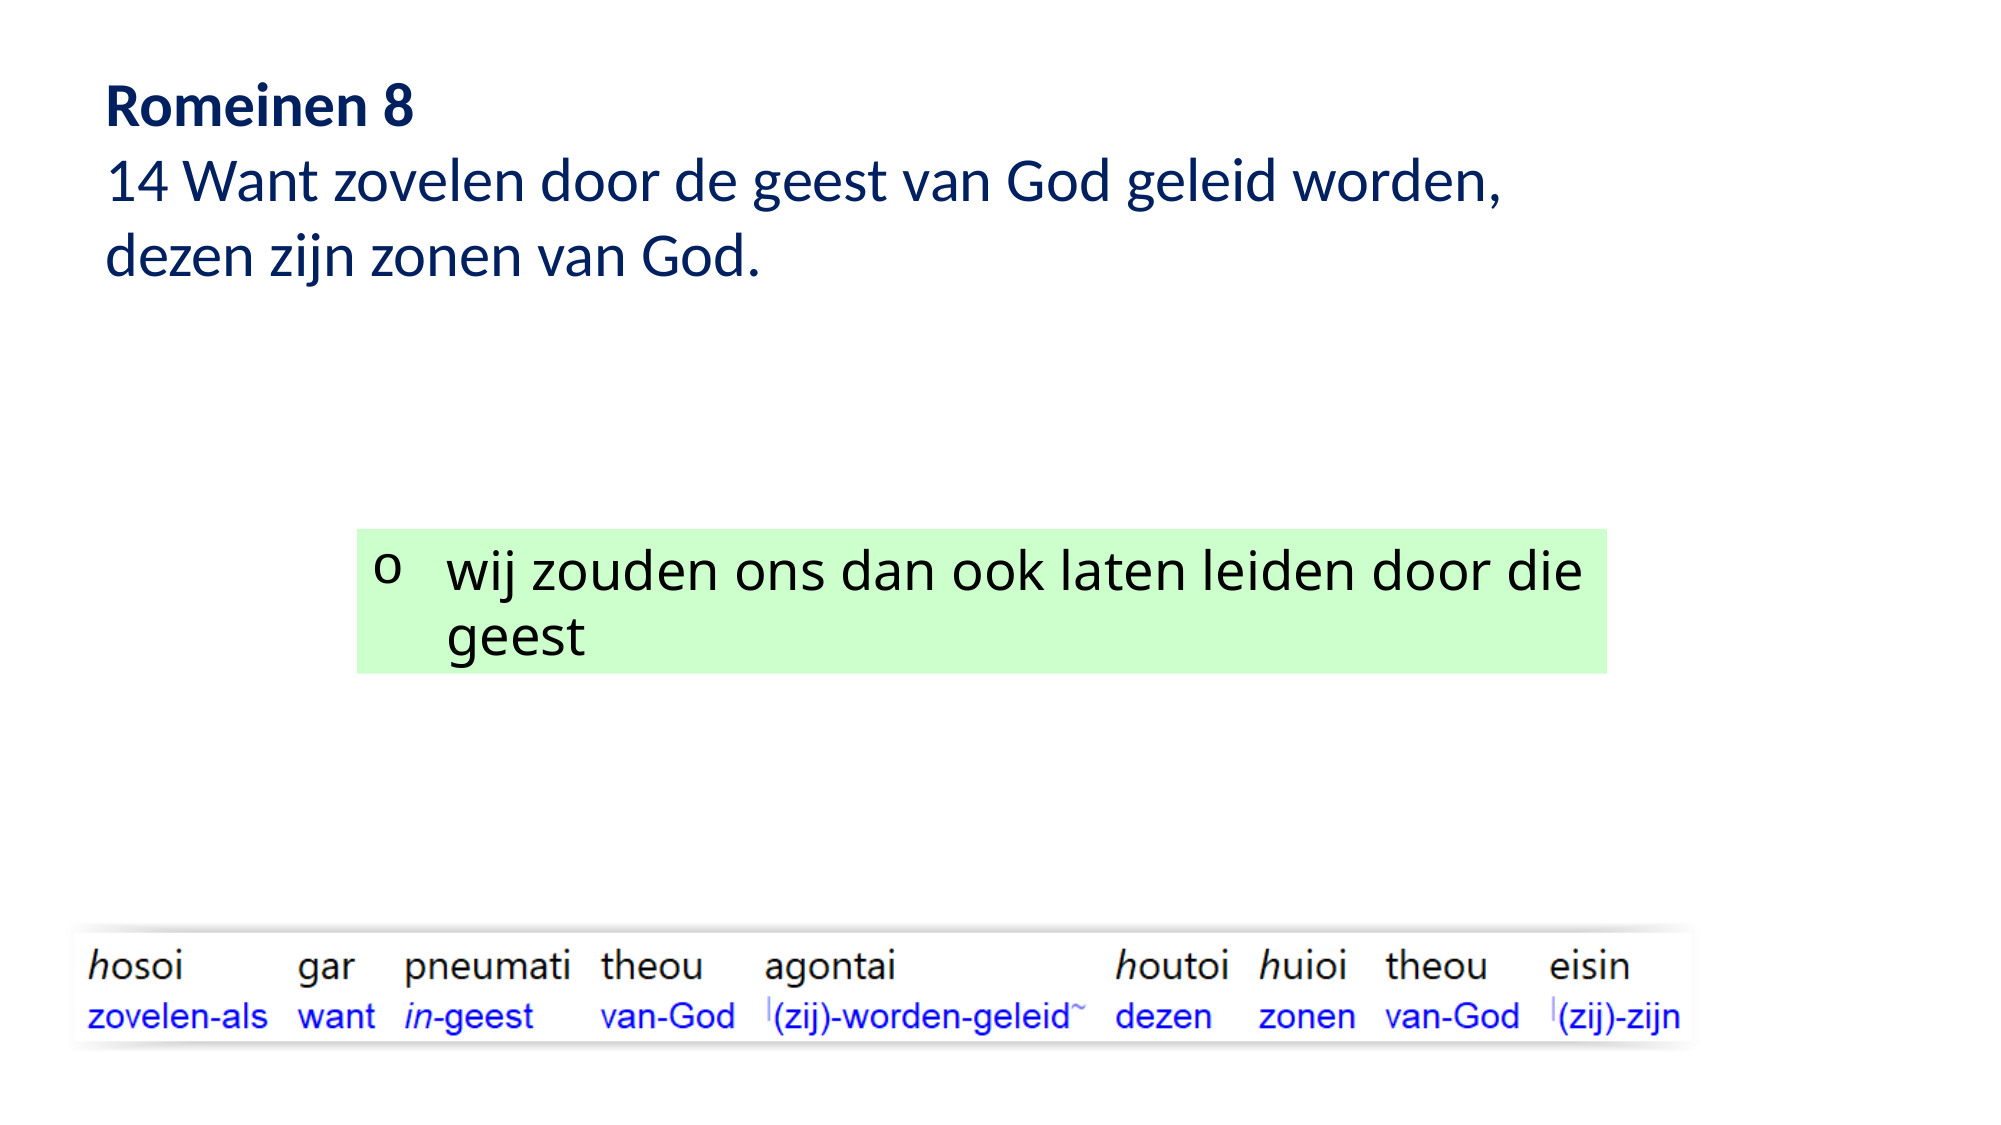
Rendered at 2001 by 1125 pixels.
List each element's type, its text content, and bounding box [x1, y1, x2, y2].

picture [62, 920, 1703, 1053]
text_box Romeinen 8 14 Want zovelen door de geest van God geleid worden, dezen zijn zonen van God. [90, 56, 1967, 297]
text_box wij zouden ons dan ook laten leiden door die geest [356, 528, 1607, 674]
